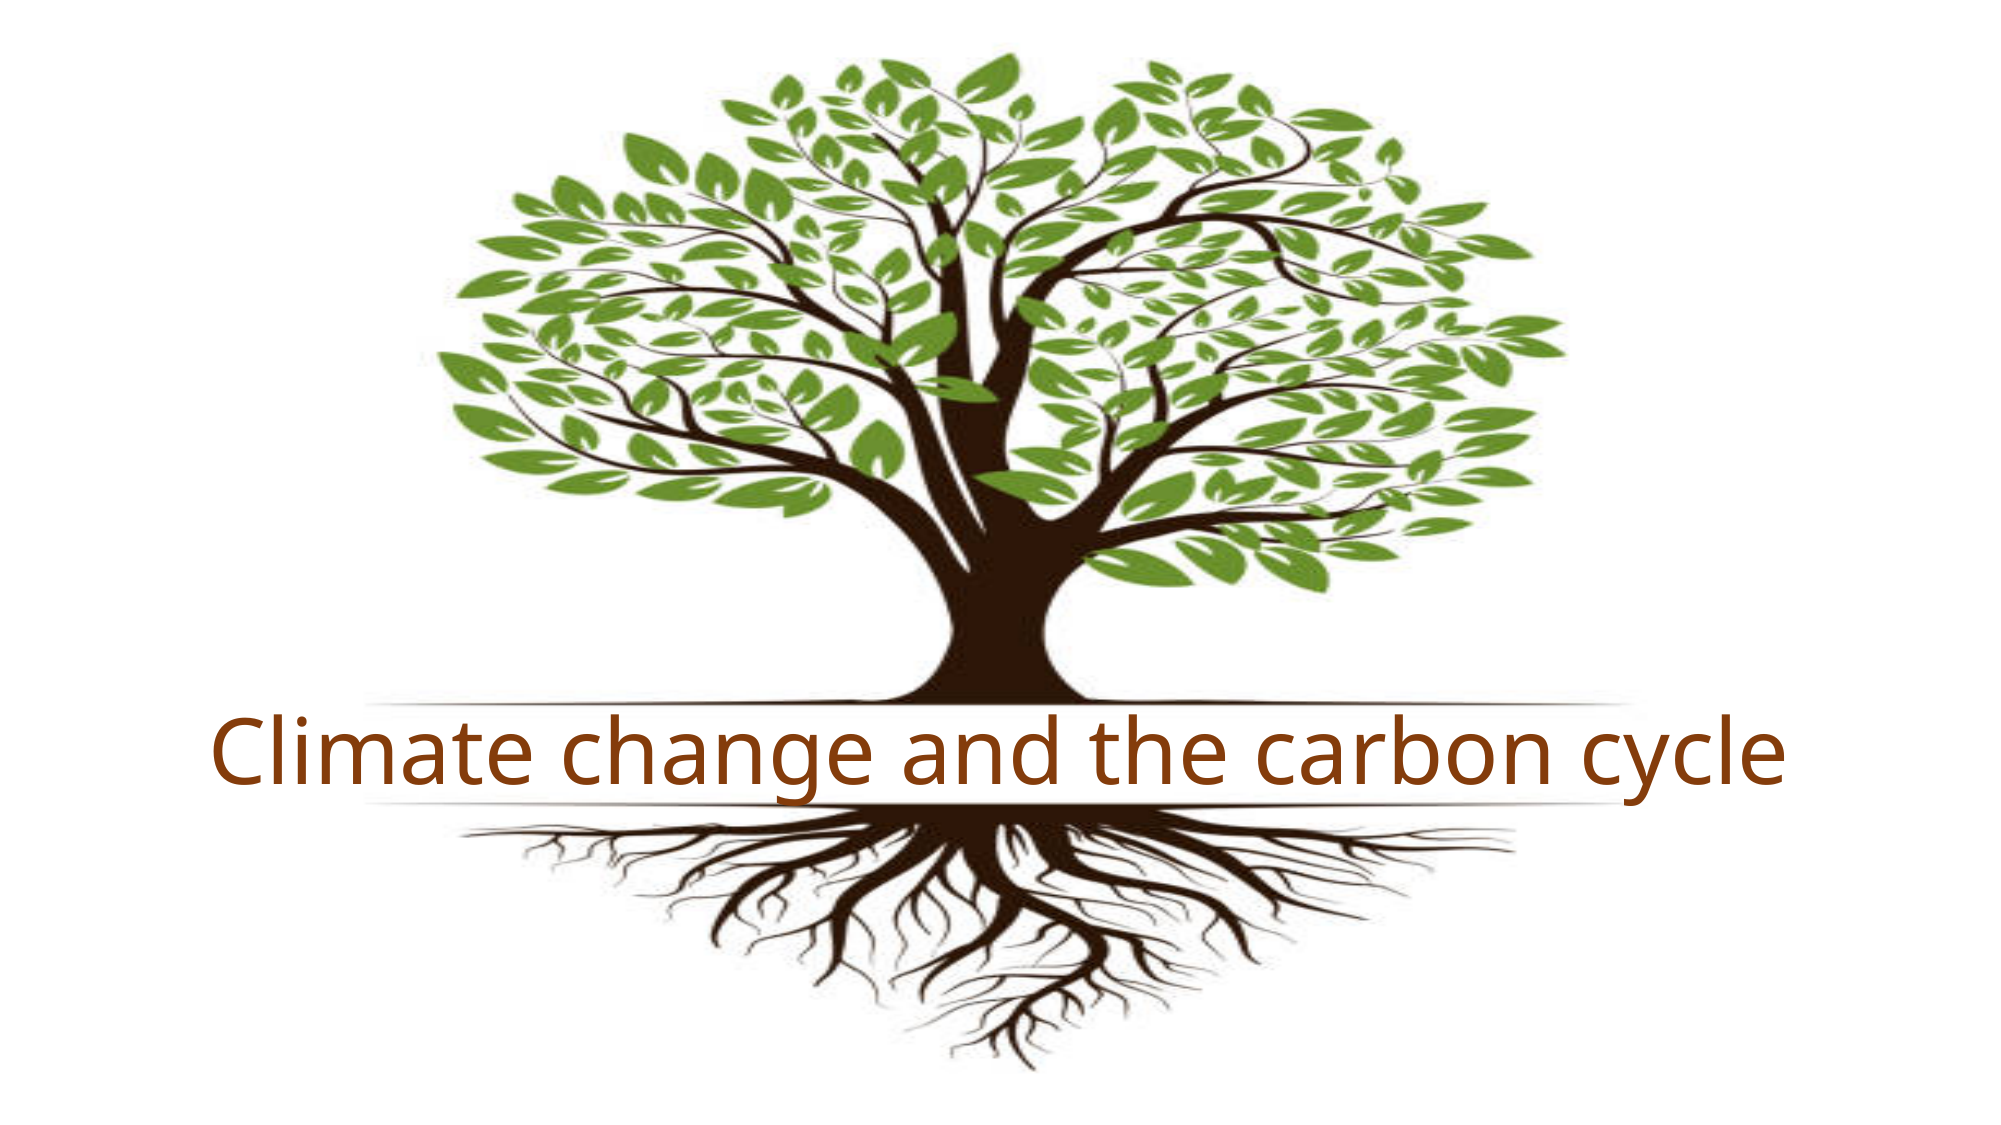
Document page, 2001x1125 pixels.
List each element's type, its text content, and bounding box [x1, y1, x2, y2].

title Climate change and the carbon cycle [142, 653, 1858, 812]
picture [0, 0, 2001, 1125]
